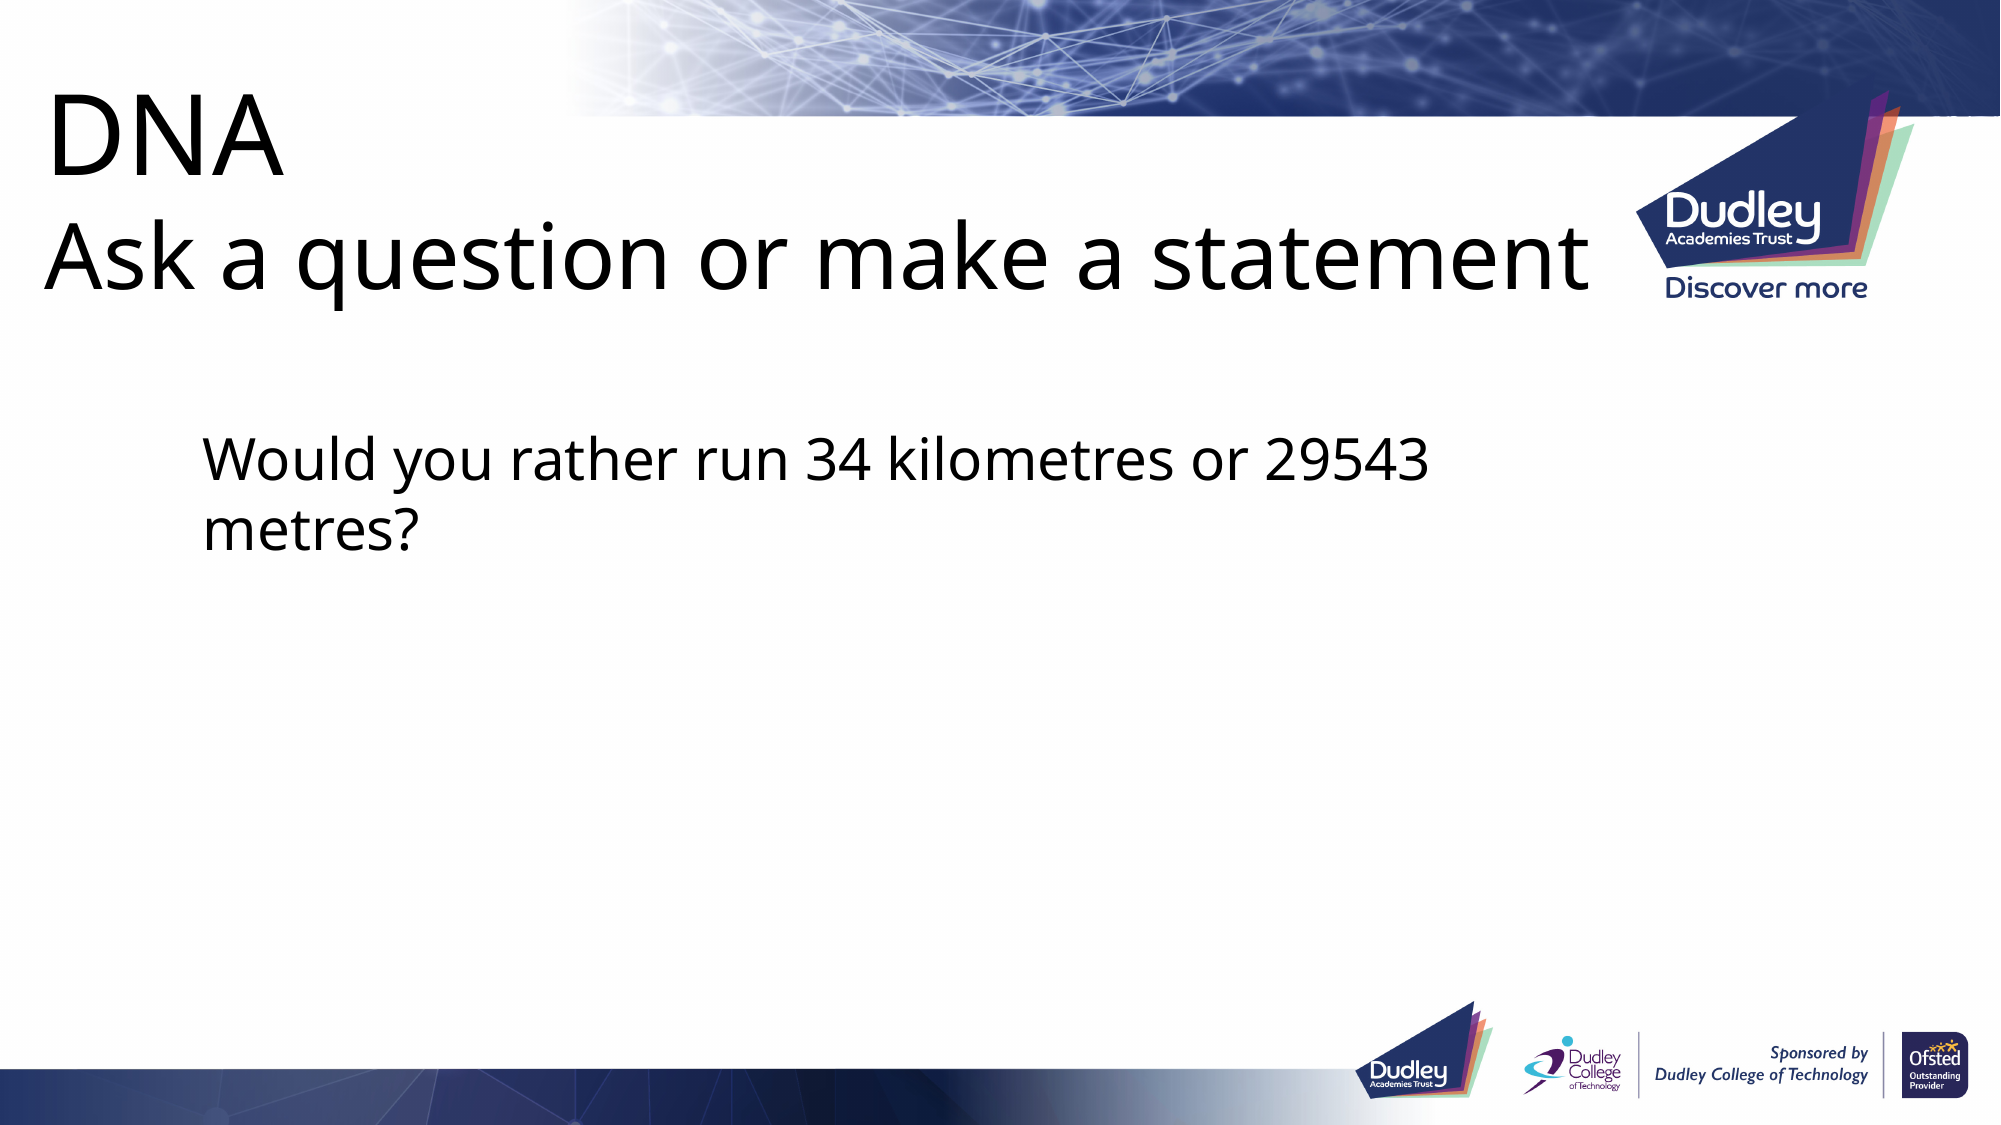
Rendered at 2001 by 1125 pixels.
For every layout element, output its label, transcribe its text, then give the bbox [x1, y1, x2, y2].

text_box DNA Ask a question or make a statement [29, 55, 1808, 316]
picture [0, 0, 2000, 1125]
text_box Would you rather run 34 kilometres or 29543 metres? [188, 414, 1644, 570]
